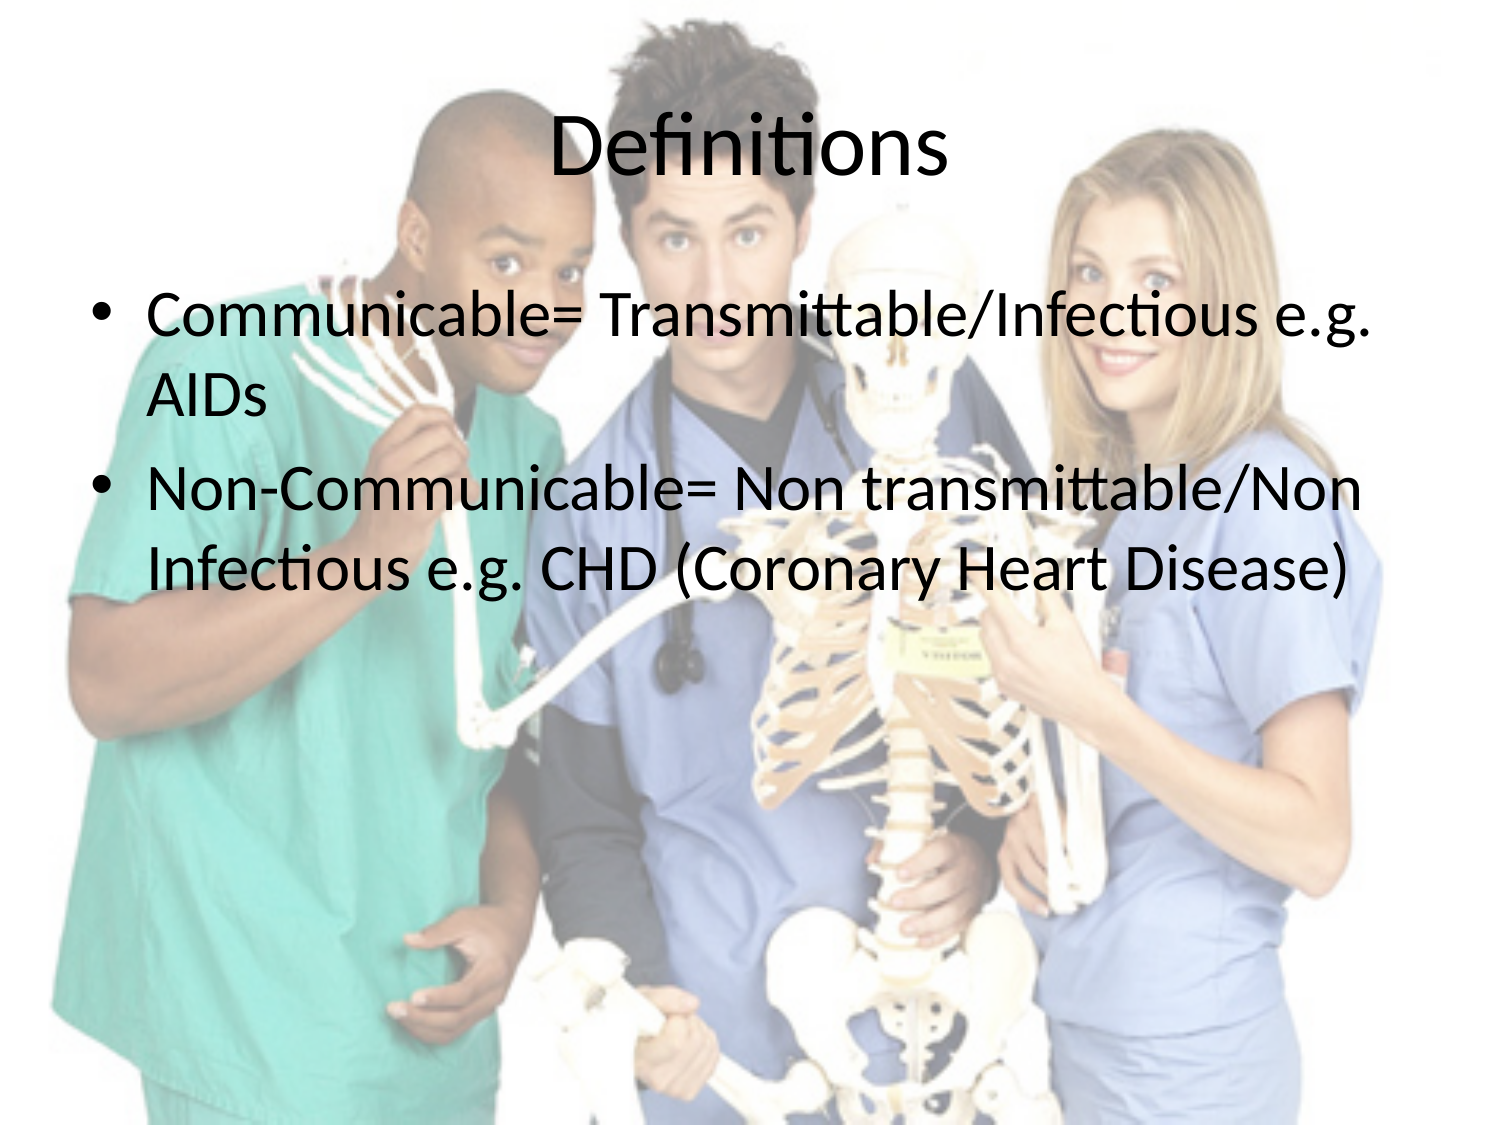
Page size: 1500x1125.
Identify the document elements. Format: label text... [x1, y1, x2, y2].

title Definitions [75, 45, 1425, 233]
list Communicable= Transmittable/Infectious e.g. AIDs Non-Communicable= Non transmittable/Non Infectious e.g. CHD (Coronary Heart Disease) [75, 262, 1425, 1005]
